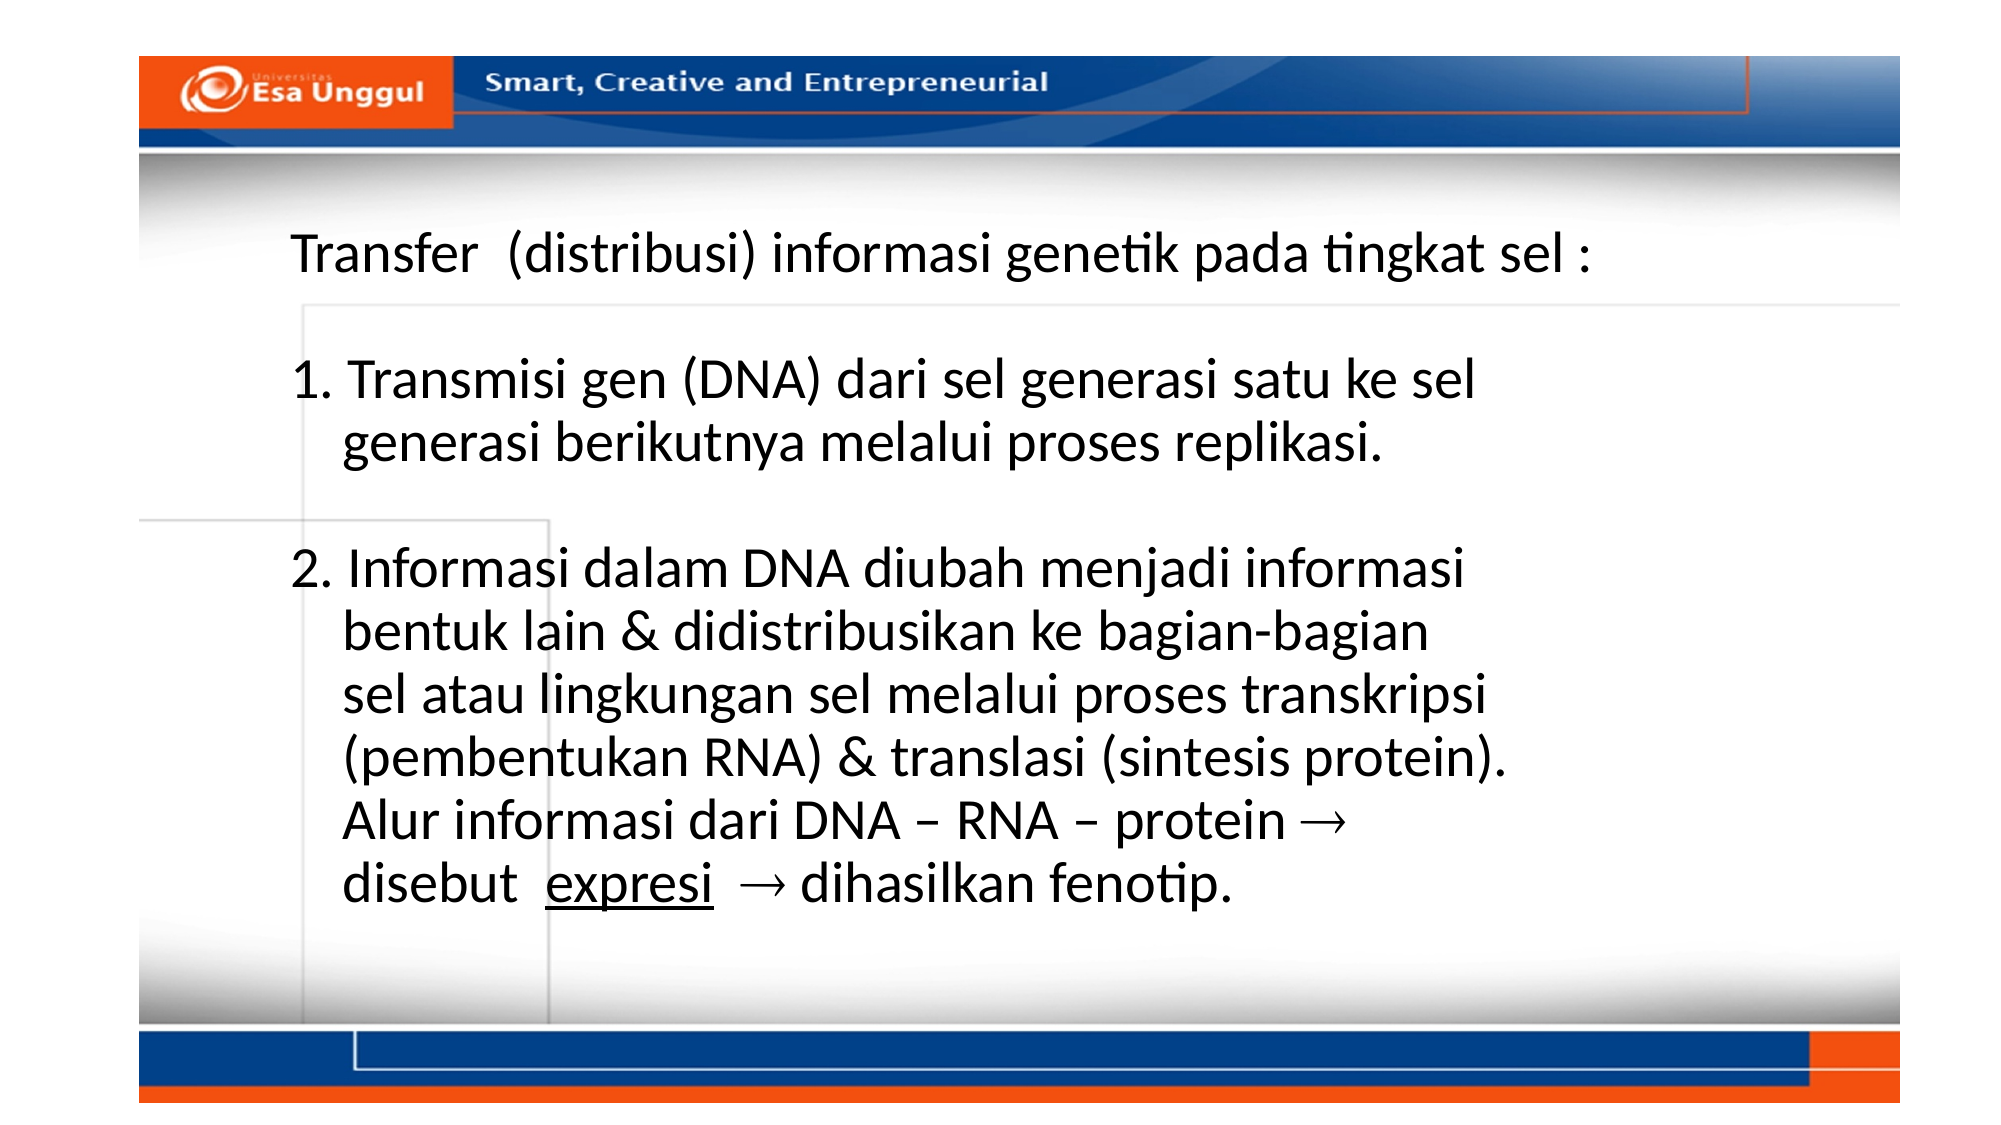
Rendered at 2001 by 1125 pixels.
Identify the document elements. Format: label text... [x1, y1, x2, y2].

picture [139, 56, 1900, 1103]
title Transfer (distribusi) informasi genetik pada tingkat sel : 1. Transmisi gen (DNA) dari sel generasi satu ke sel generasi berikutnya melalui proses replikasi. 2. Informasi dalam DNA diubah menjadi informasi bentuk lain & didistribusikan ke bagian-bagian sel atau lingkungan sel melalui proses transkripsi (pembentukan RNA) & translasi (sintesis protein). Alur informasi dari DNA – RNA – protein  disebut expresi  dihasilkan fenotip. [275, 50, 1750, 1088]
